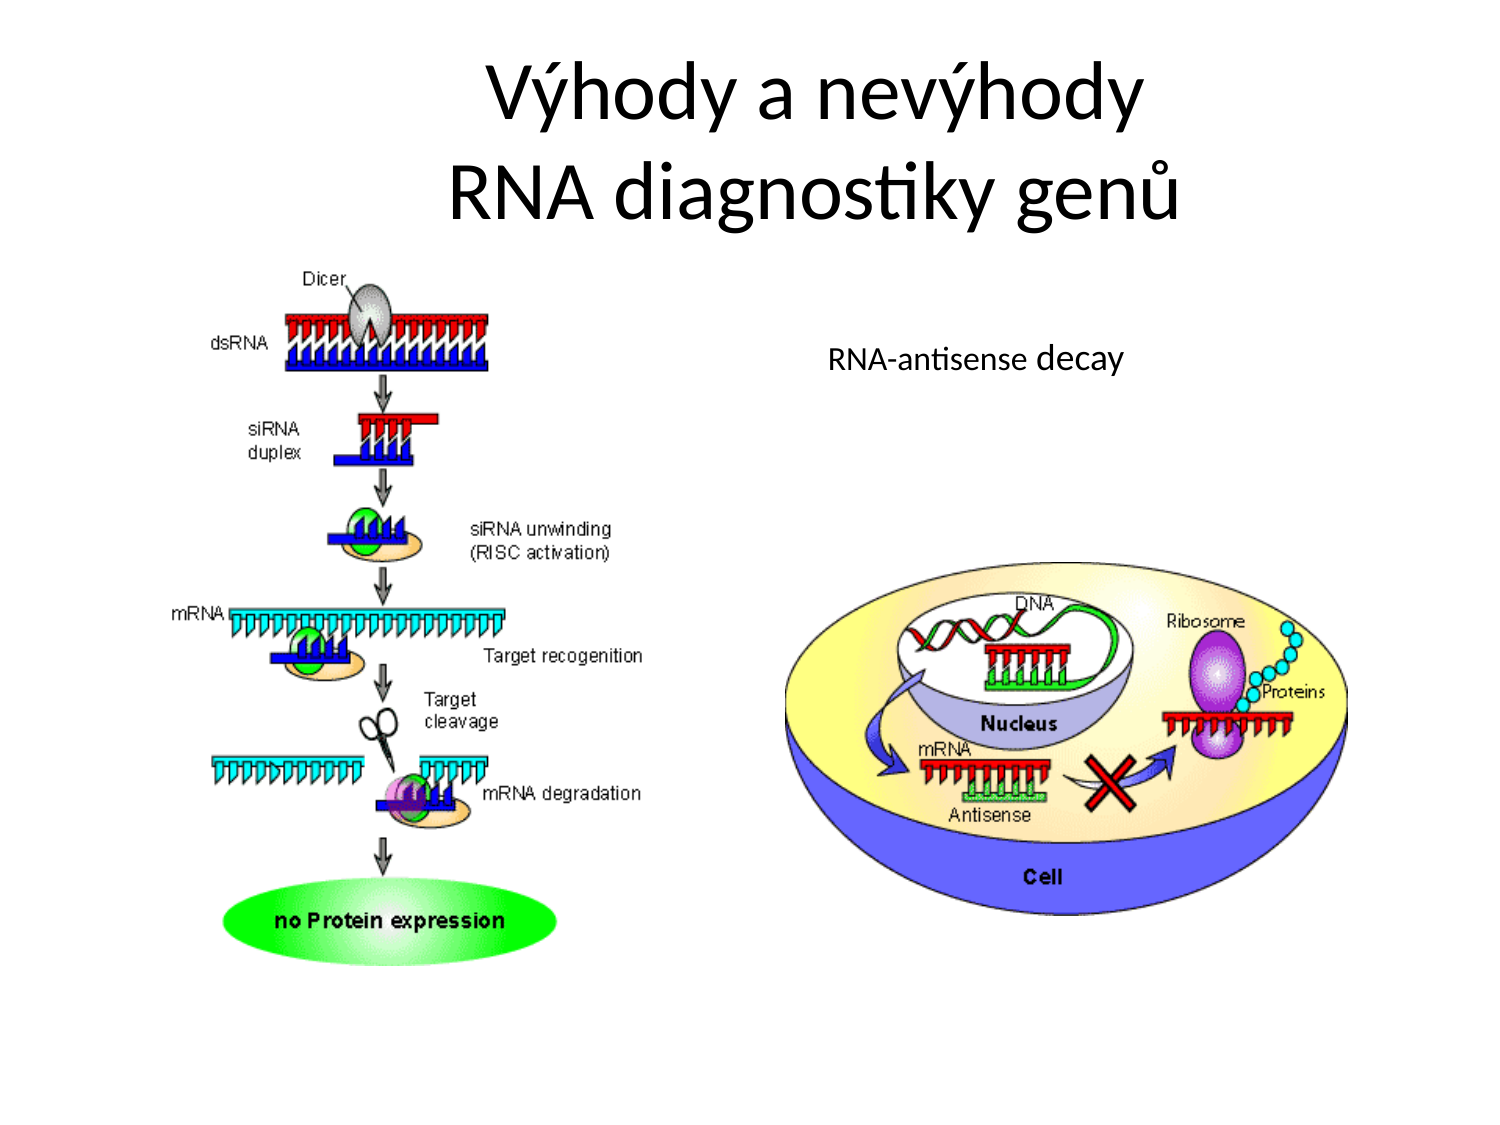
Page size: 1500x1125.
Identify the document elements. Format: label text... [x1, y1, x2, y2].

title RNA-antisense decay [301, 243, 1500, 431]
picture [170, 266, 645, 967]
picture [784, 561, 1349, 917]
text_box Výhody a nevýhody RNA diagnostiky genů [149, 42, 1500, 231]
